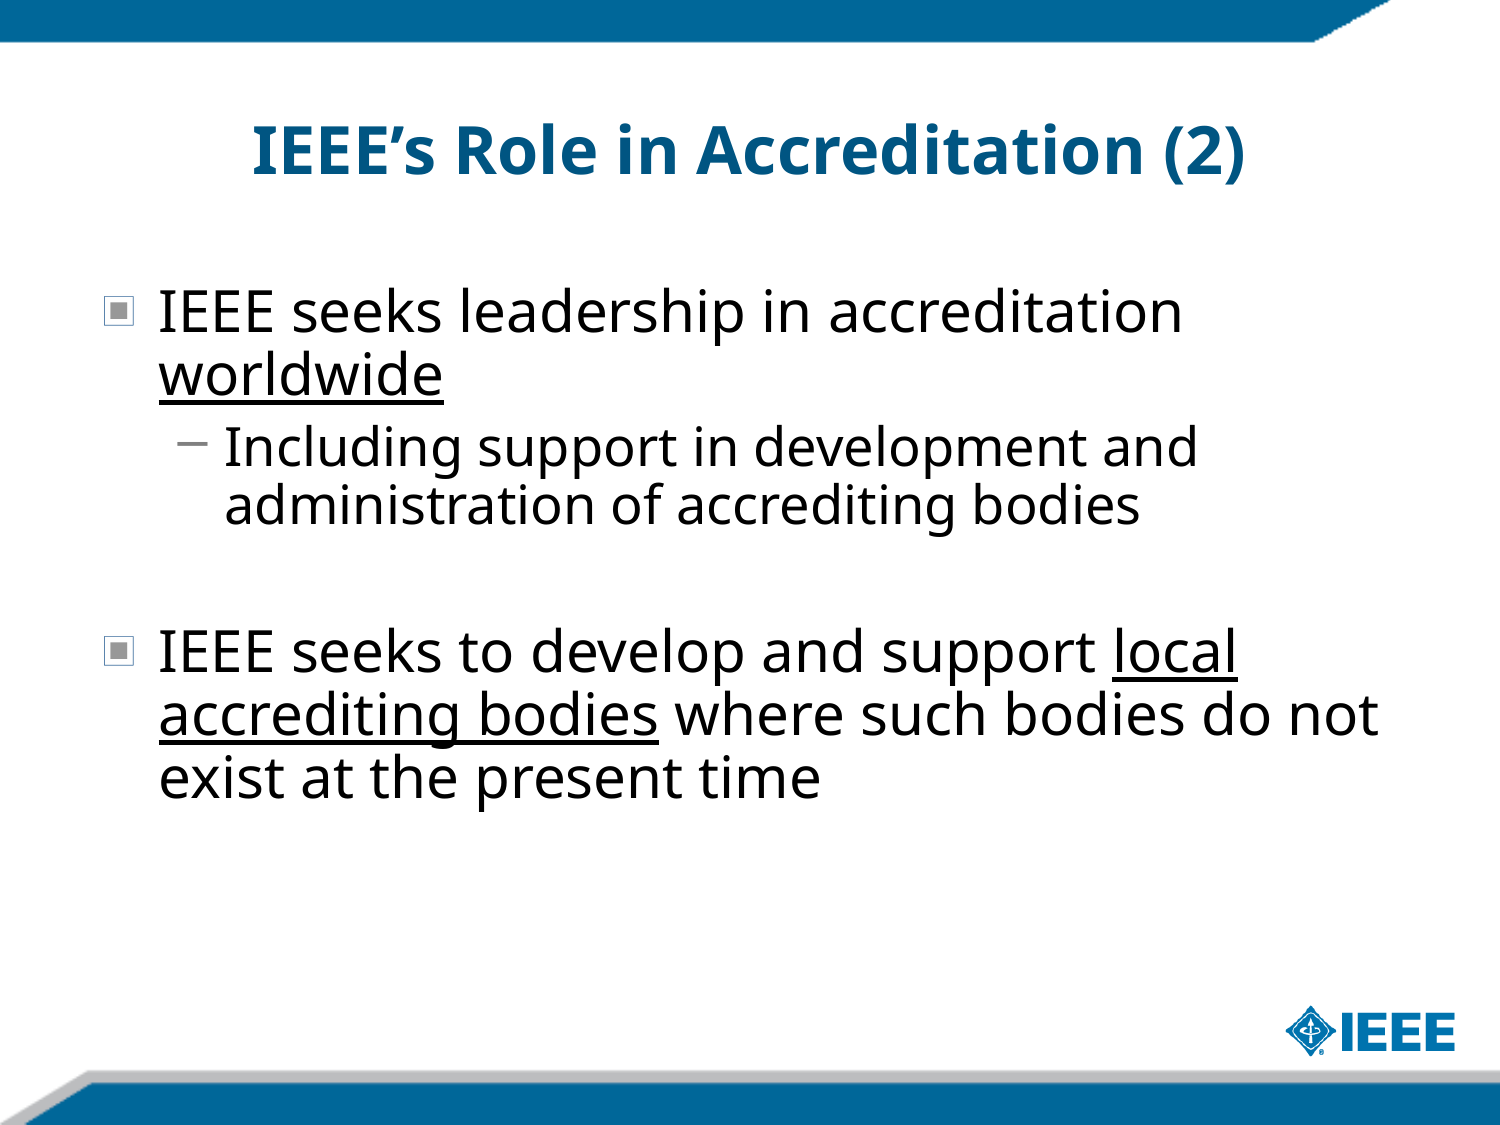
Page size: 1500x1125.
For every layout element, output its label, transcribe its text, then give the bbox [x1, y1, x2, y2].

picture [0, 0, 1500, 1125]
list IEEE seeks leadership in accreditation worldwide Including support in development and administration of accrediting bodies IEEE seeks to develop and support local accrediting bodies where such bodies do not exist at the present time [87, 274, 1426, 951]
title IEEE’s Role in Accreditation (2) [112, 99, 1388, 274]
